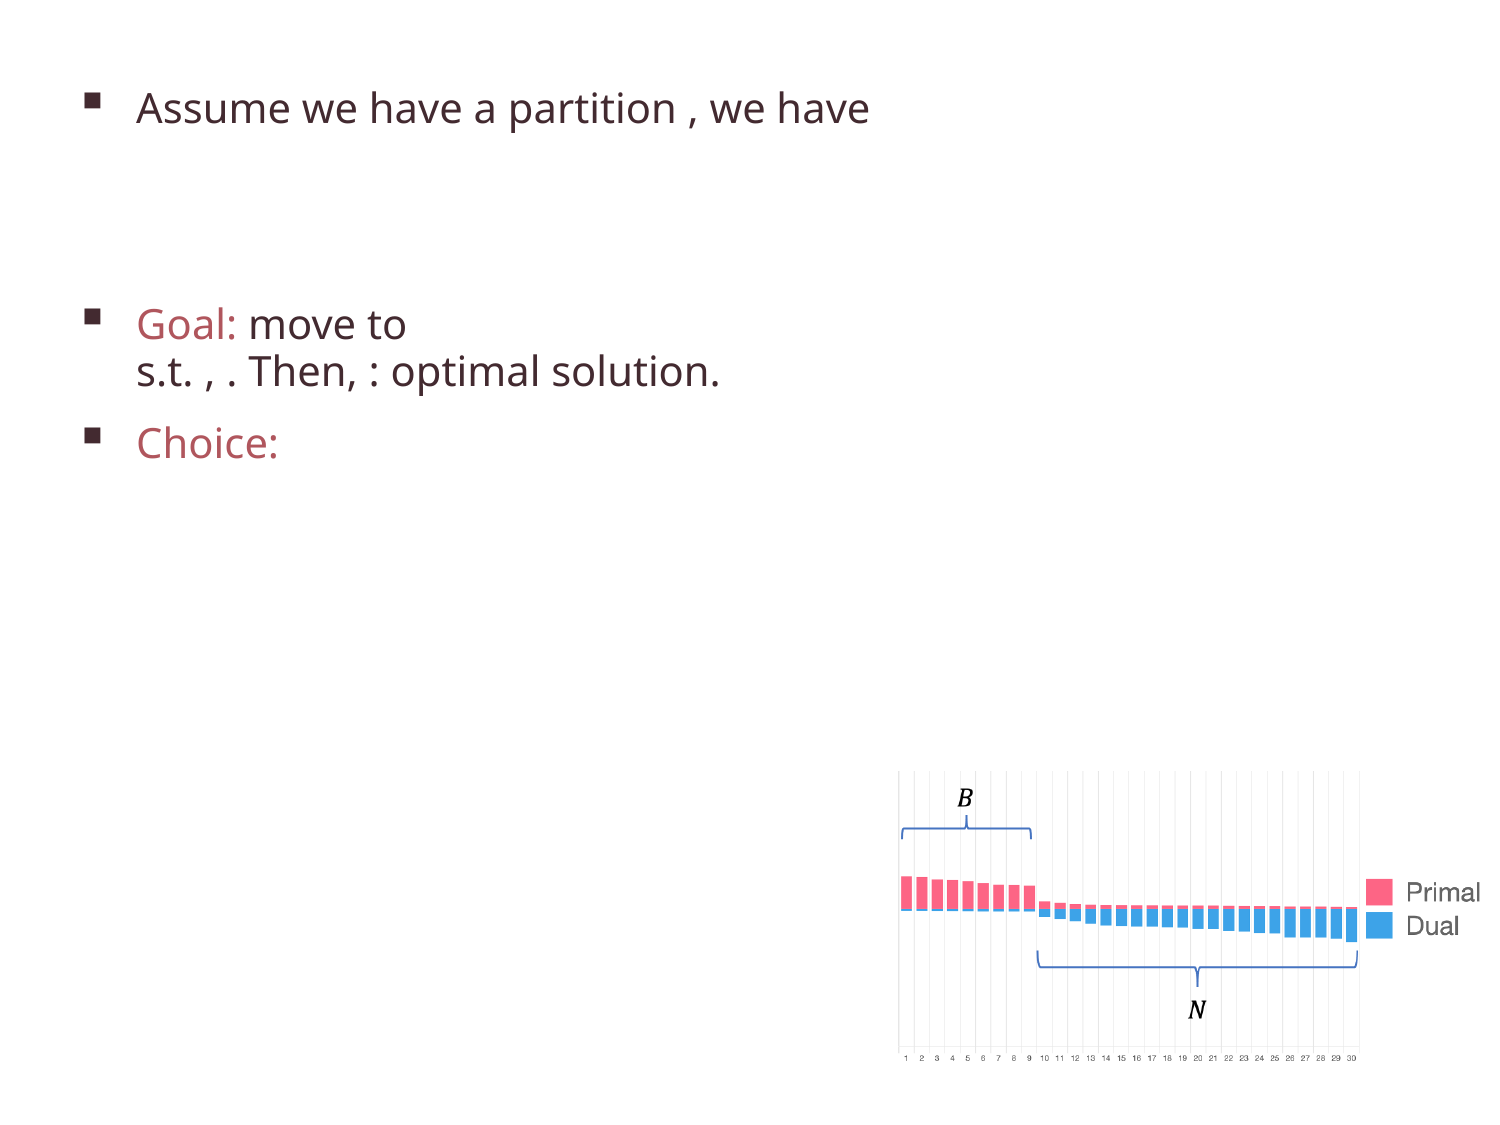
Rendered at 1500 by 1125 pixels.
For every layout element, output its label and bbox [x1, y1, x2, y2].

picture [872, 739, 1500, 1125]
